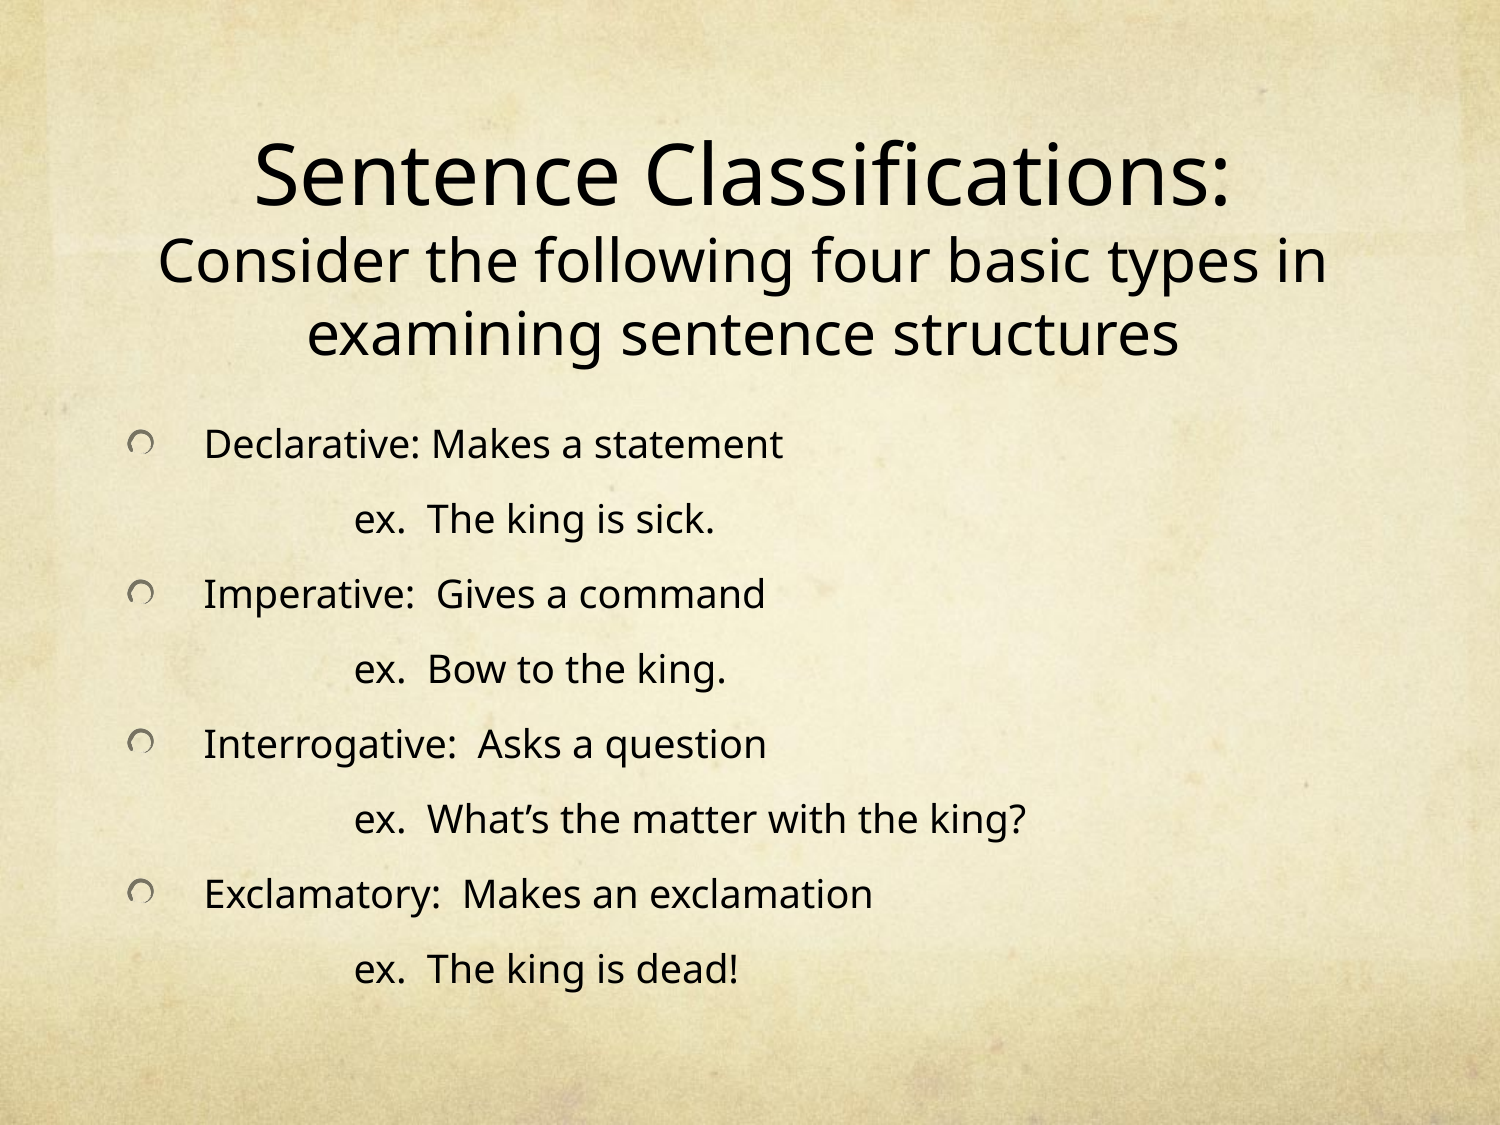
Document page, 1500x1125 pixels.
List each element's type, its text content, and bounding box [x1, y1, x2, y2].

picture [0, 0, 1500, 1125]
title Sentence Classifications: Consider the following four basic types in examining sentence structures [112, 99, 1375, 388]
list Declarative: Makes a statement ex. The king is sick. Imperative: Gives a command ex. Bow to the king. Interrogative: Asks a question ex. What’s the matter with the king? Exclamatory: Makes an exclamation ex. The king is dead! [112, 425, 1388, 1000]
